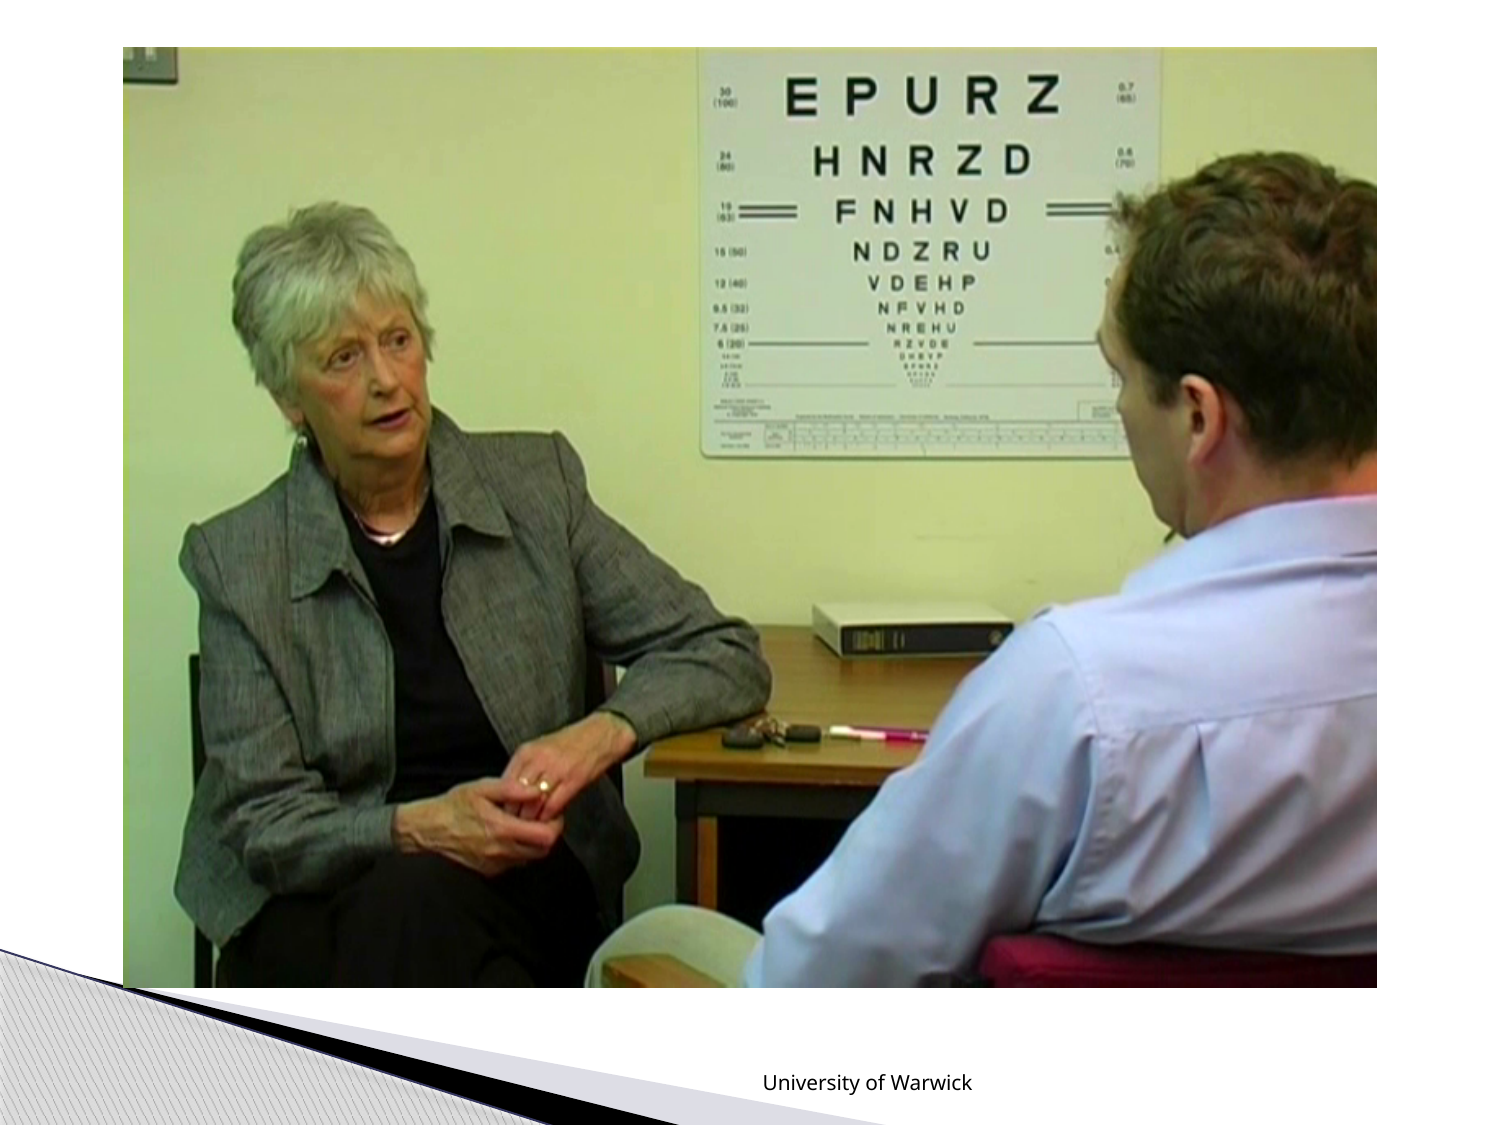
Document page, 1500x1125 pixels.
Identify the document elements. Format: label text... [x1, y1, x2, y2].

footer University of Warwick [512, 1024, 988, 1103]
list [123, 47, 1377, 988]
